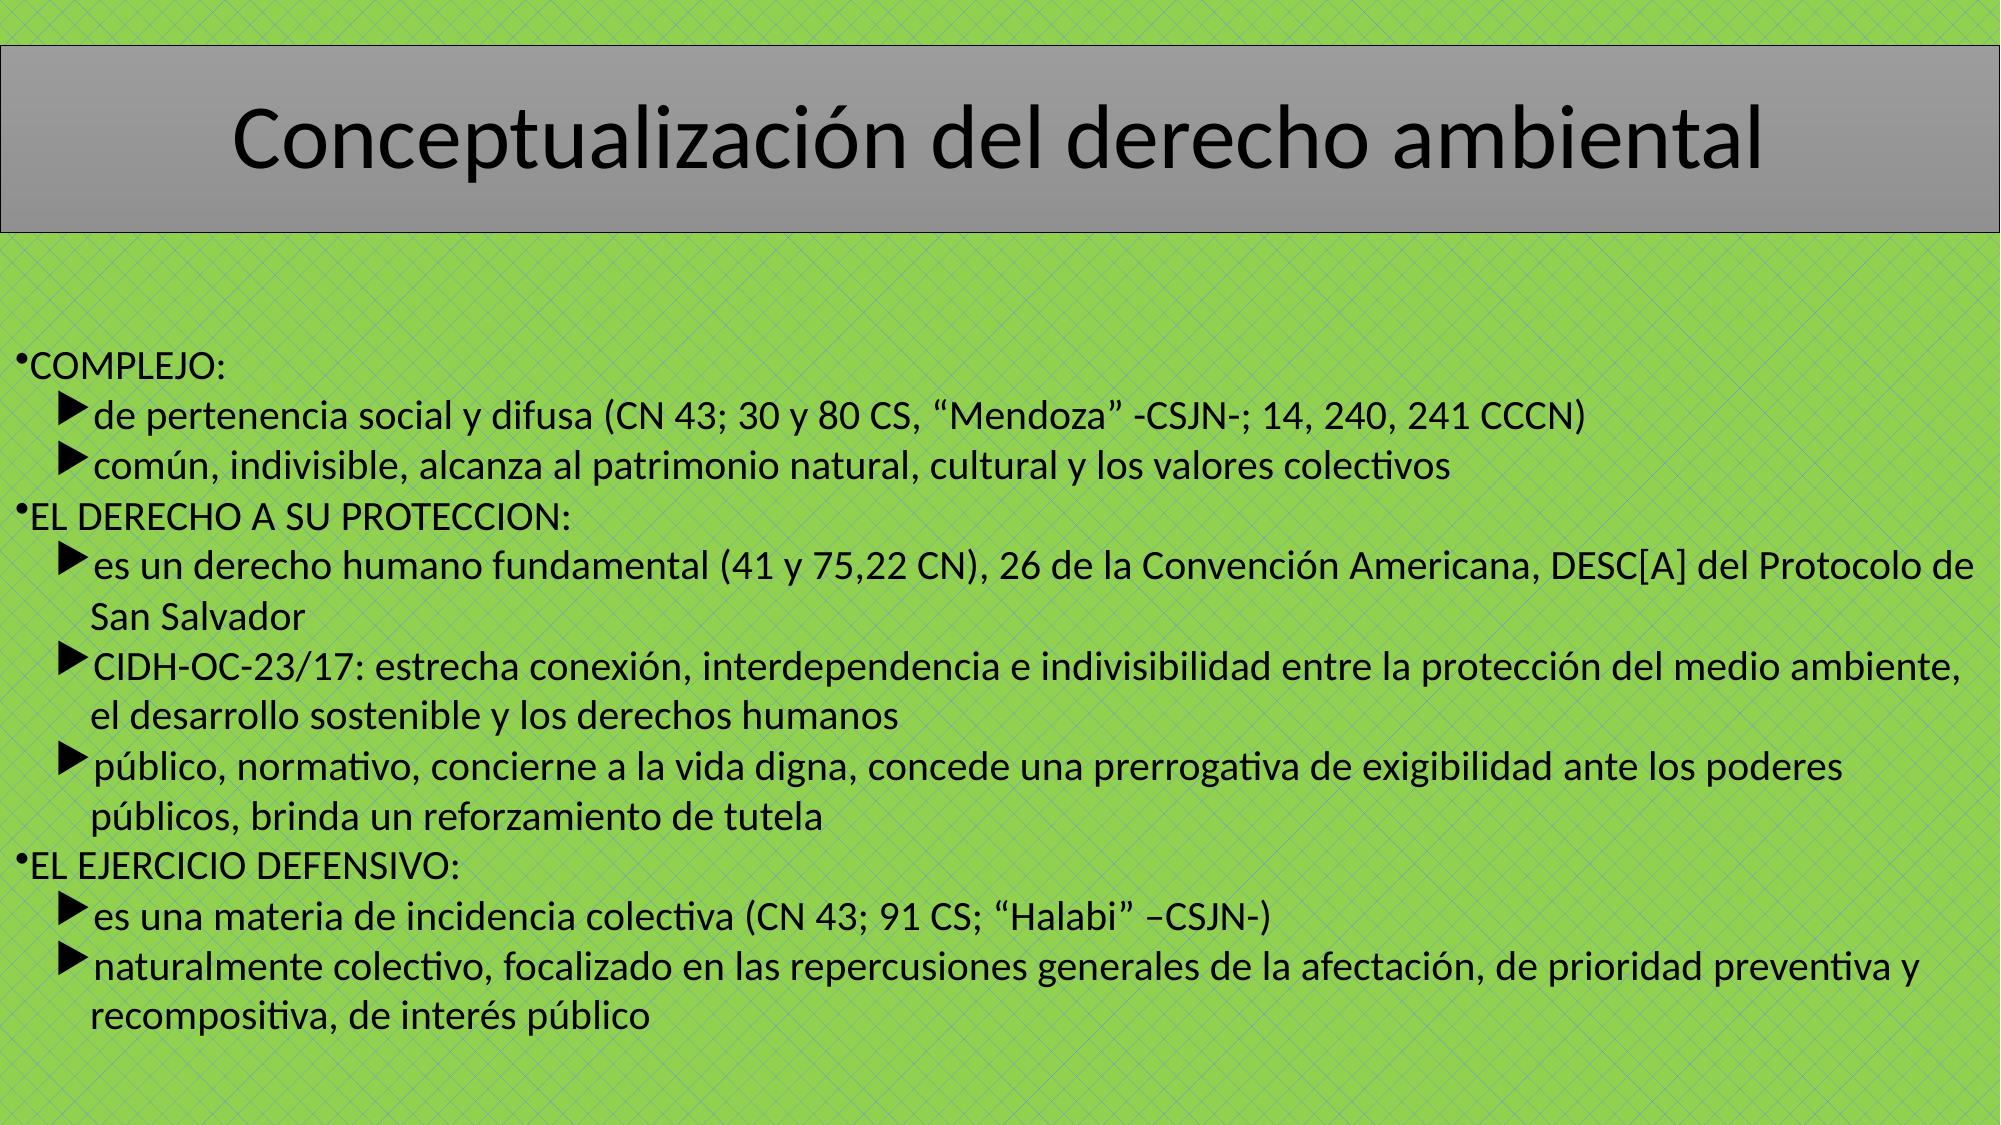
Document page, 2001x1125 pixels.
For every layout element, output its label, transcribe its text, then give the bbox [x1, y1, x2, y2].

text_box COMPLEJO: de pertenencia social y difusa (CN 43; 30 y 80 CS, “Mendoza” -CSJN-; 14, 240, 241 CCCN) común, indivisible, alcanza al patrimonio natural, cultural y los valores colectivos EL DERECHO A SU PROTECCION: es un derecho humano fundamental (41 y 75,22 CN), 26 de la Convención Americana, DESC[A] del Protocolo de San Salvador CIDH-OC-23/17: estrecha conexión, interdependencia e indivisibilidad entre la protección del medio ambiente, el desarrollo sostenible y los derechos humanos público, normativo, concierne a la vida digna, concede una prerrogativa de exigibilidad ante los poderes públicos, brinda un reforzamiento de tutela EL EJERCICIO DEFENSIVO: es una materia de incidencia colectiva (CN 43; 91 CS; “Halabi” –CSJN-) naturalmente colectivo, focalizado en las repercusiones generales de la afectación, de prioridad preventiva y recompositiva, de interés público [0, 330, 2000, 1046]
title Conceptualización del derecho ambiental [0, 45, 2000, 233]
